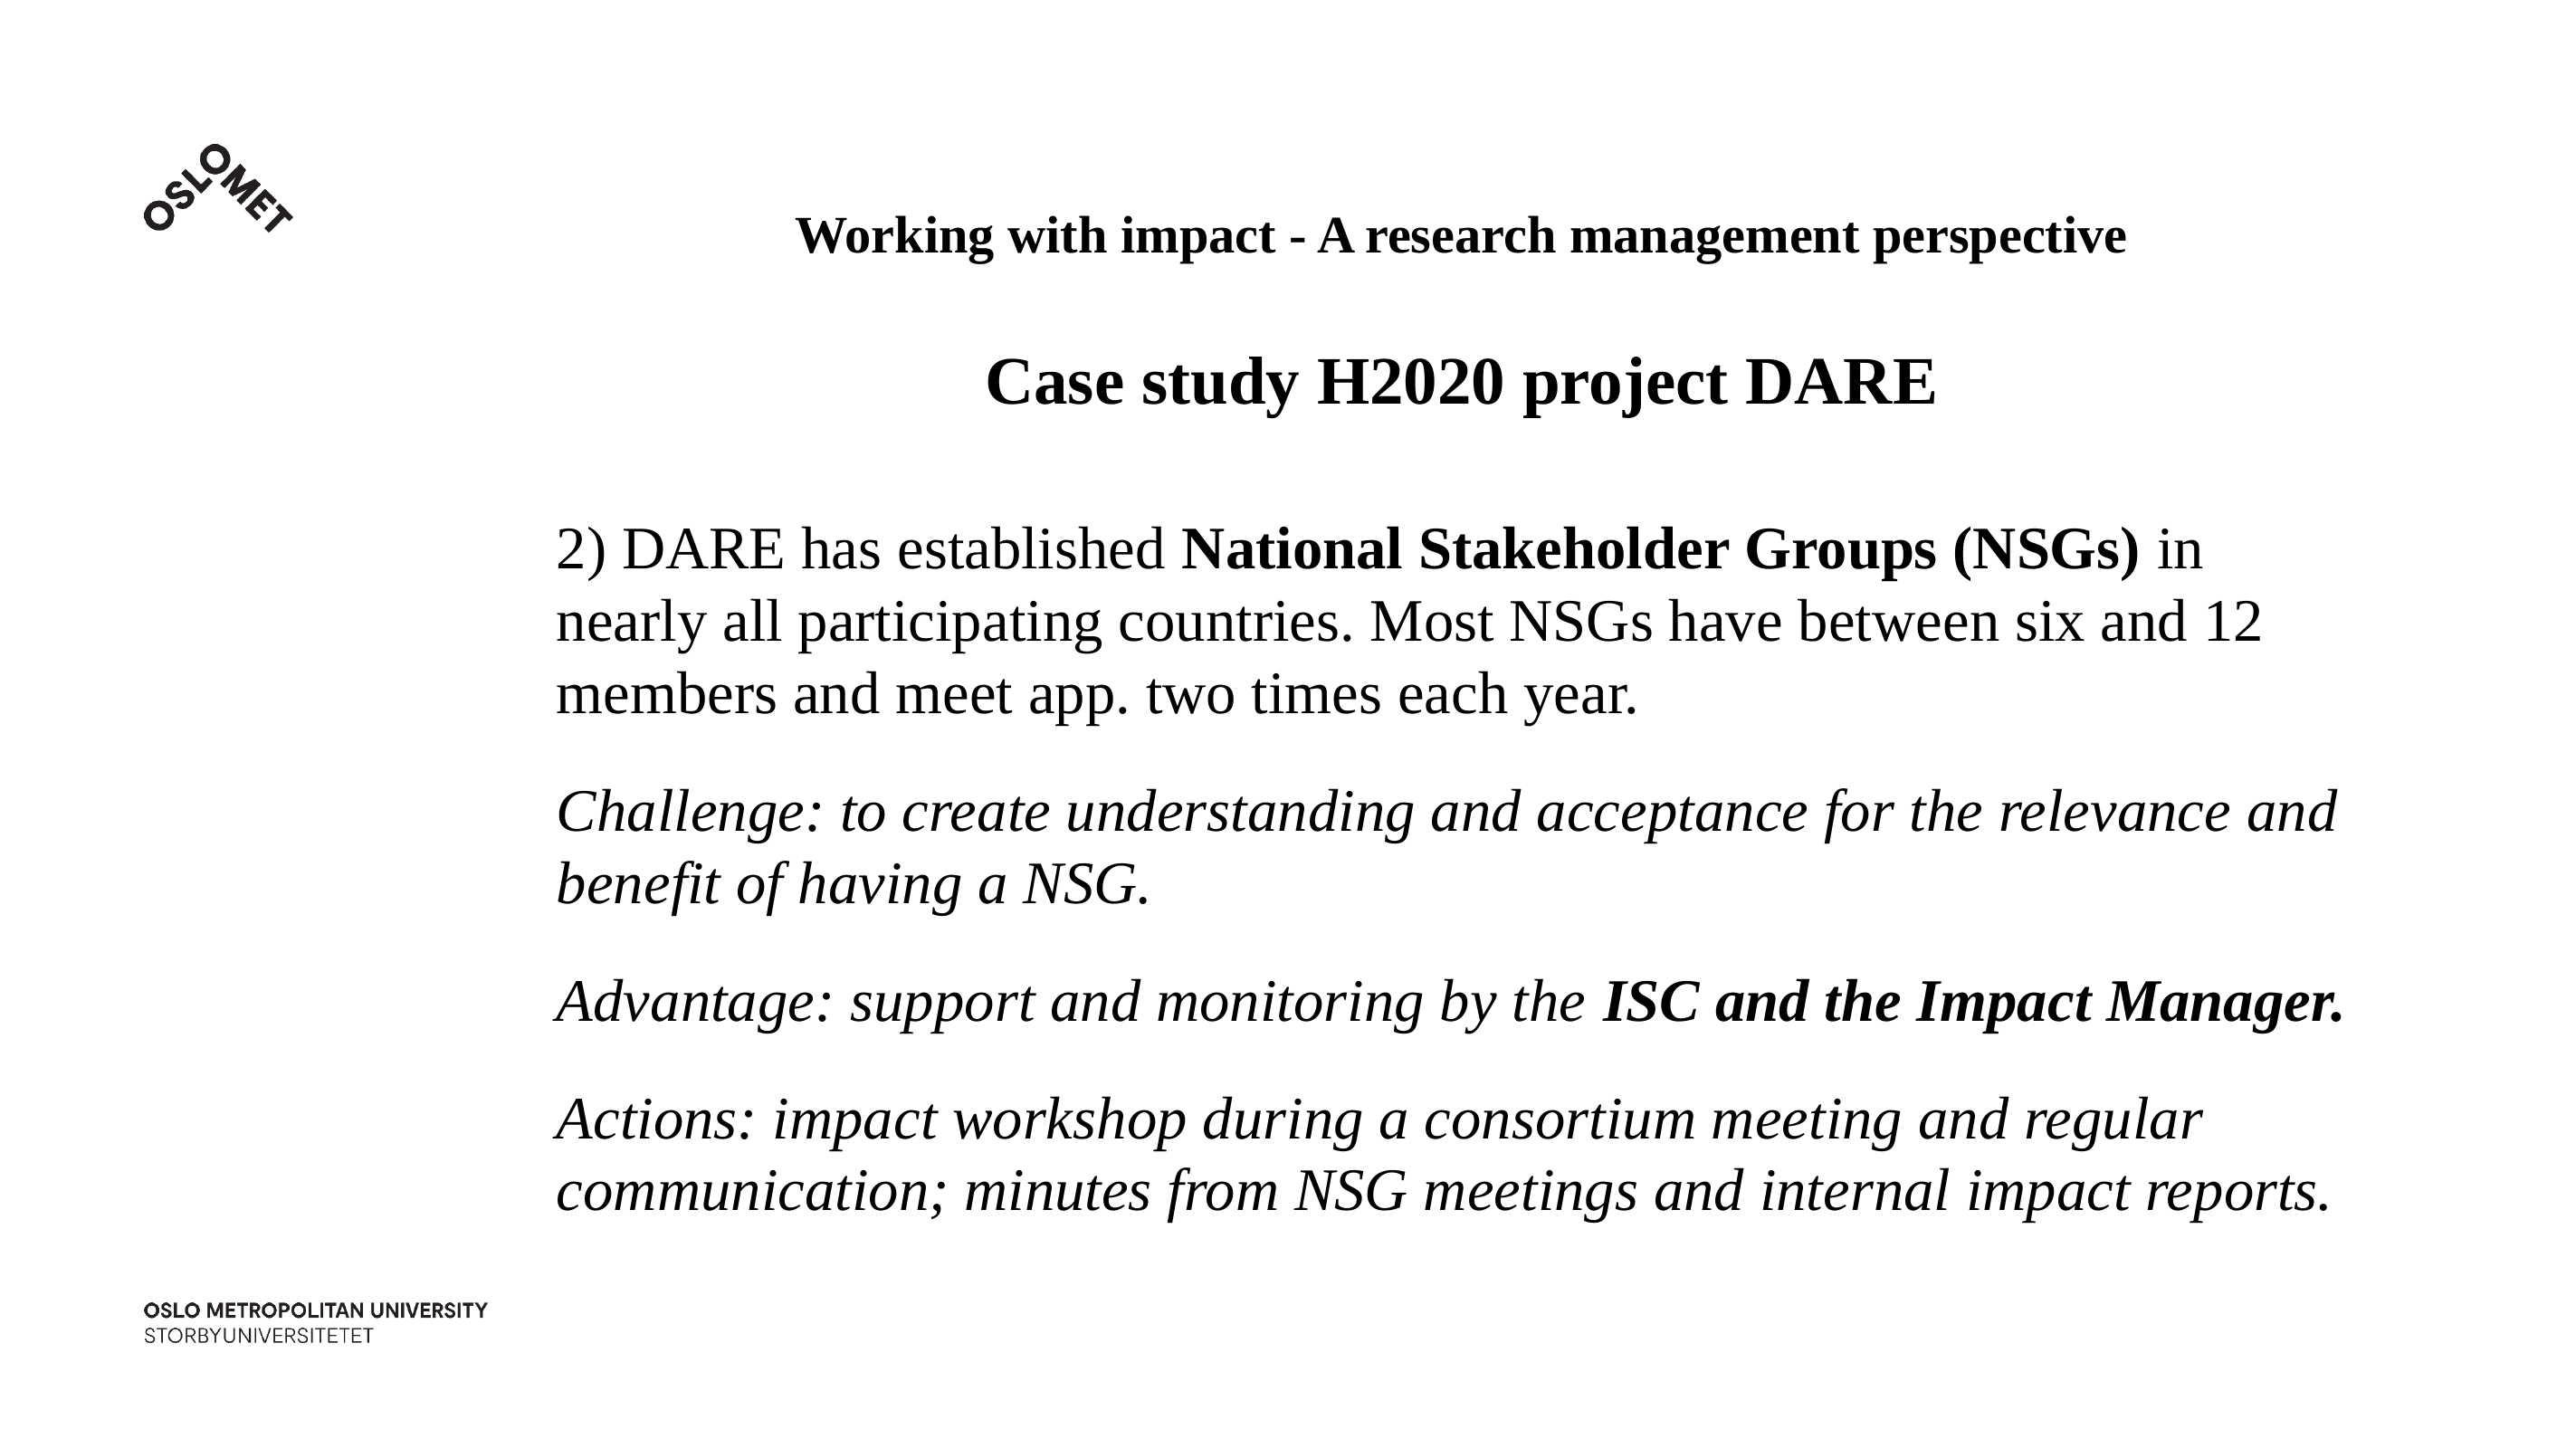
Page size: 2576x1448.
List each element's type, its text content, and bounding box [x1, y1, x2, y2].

text_box Working with impact - A research management perspective Case study H2020 project DARE 2) DARE has established National Stakeholder Groups (NSGs) in nearly all participating countries. Most NSGs have between six and 12 members and meet app. two times each year. Challenge: to create understanding and acceptance for the relevance and benefit of having a NSG. Advantage: support and monitoring by the ISC and the Impact Manager. Actions: impact workshop during a consortium meeting and regular communication; minutes from NSG meetings and internal impact reports. [543, 194, 2380, 1448]
picture [144, 1302, 488, 1343]
picture [144, 144, 293, 233]
